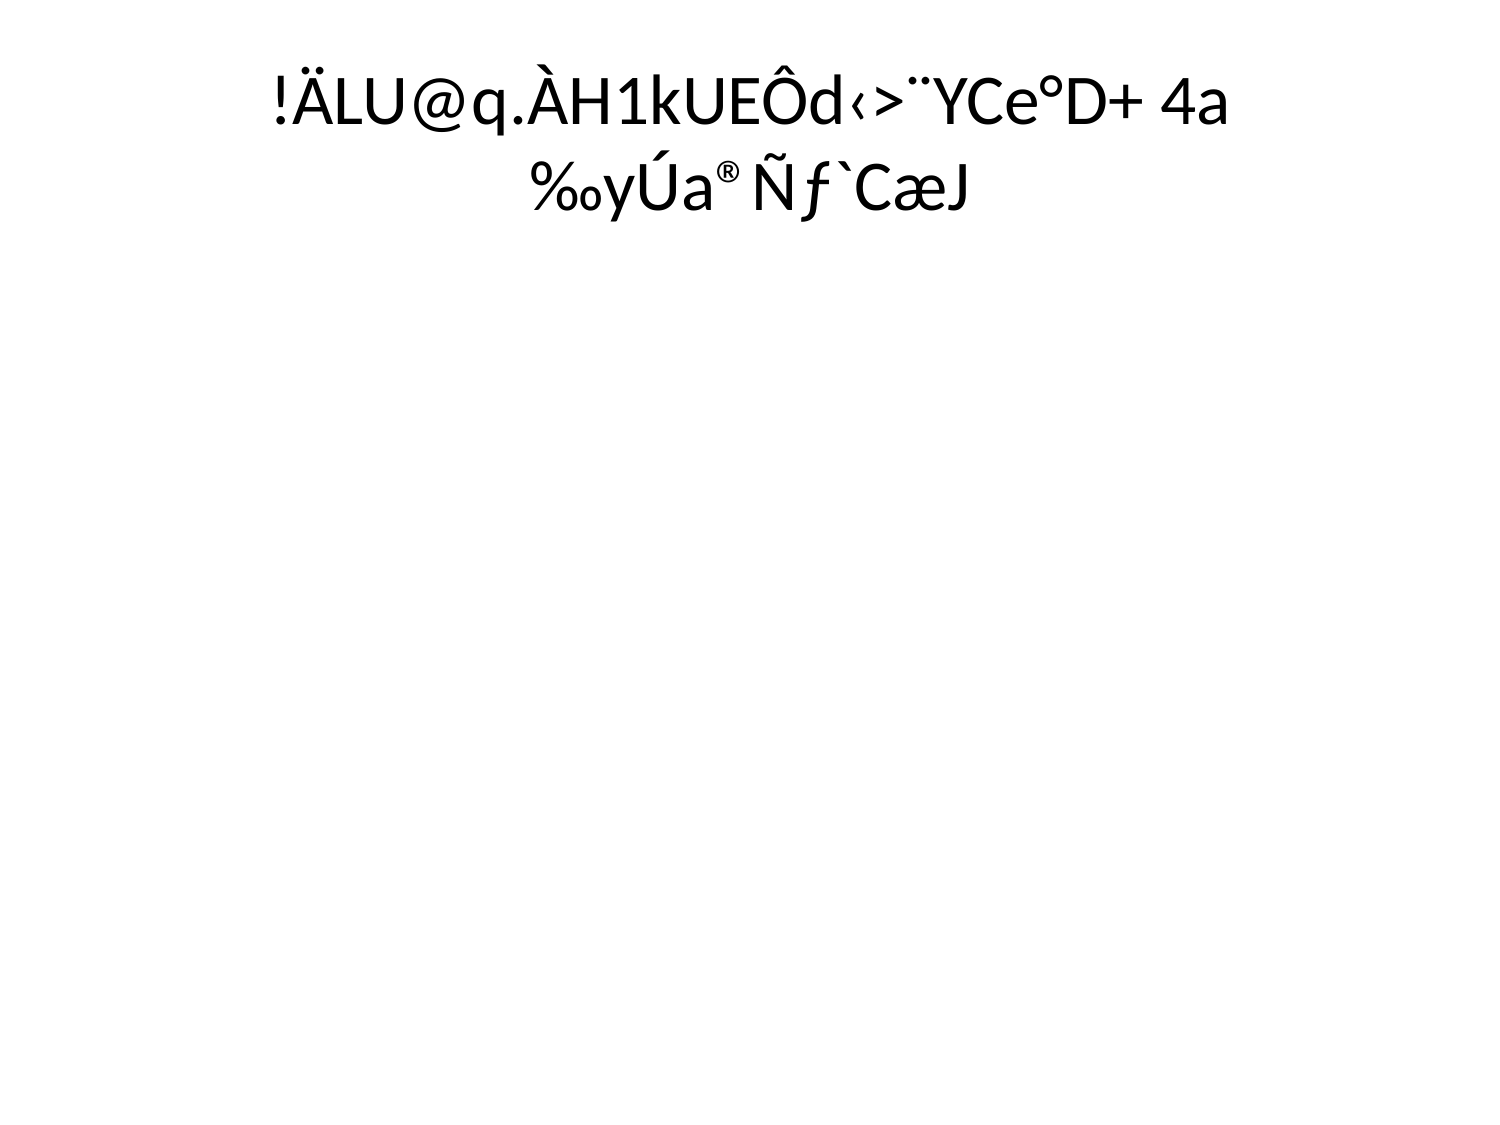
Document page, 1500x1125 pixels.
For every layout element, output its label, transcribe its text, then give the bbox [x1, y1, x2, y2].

title !ÄLU@q.ÀH1kUEÔd‹>¨YCe°D+ 4a‰yÚa®Ñƒ`CæJ [75, 45, 1425, 233]
